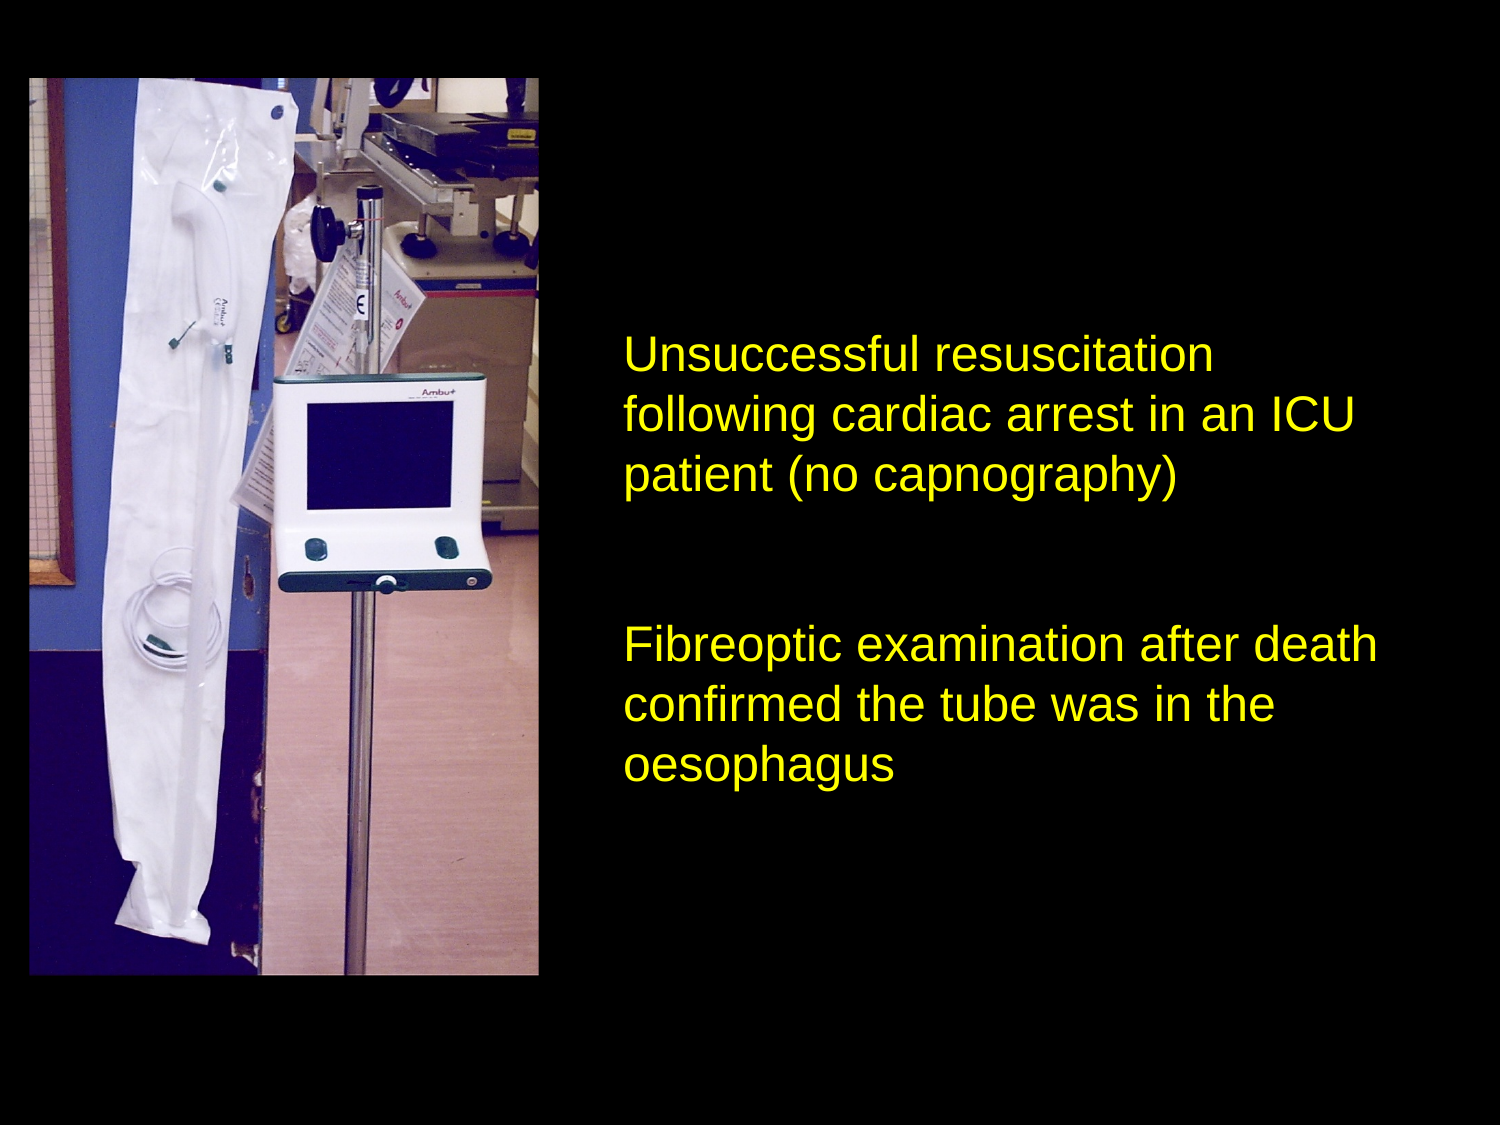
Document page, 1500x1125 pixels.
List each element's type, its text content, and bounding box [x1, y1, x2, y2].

picture [29, 77, 539, 977]
text_box Unsuccessful resuscitation following cardiac arrest in an ICU patient (no capnography) Fibreoptic examination after death confirmed the tube was in the oesophagus [608, 314, 1424, 799]
